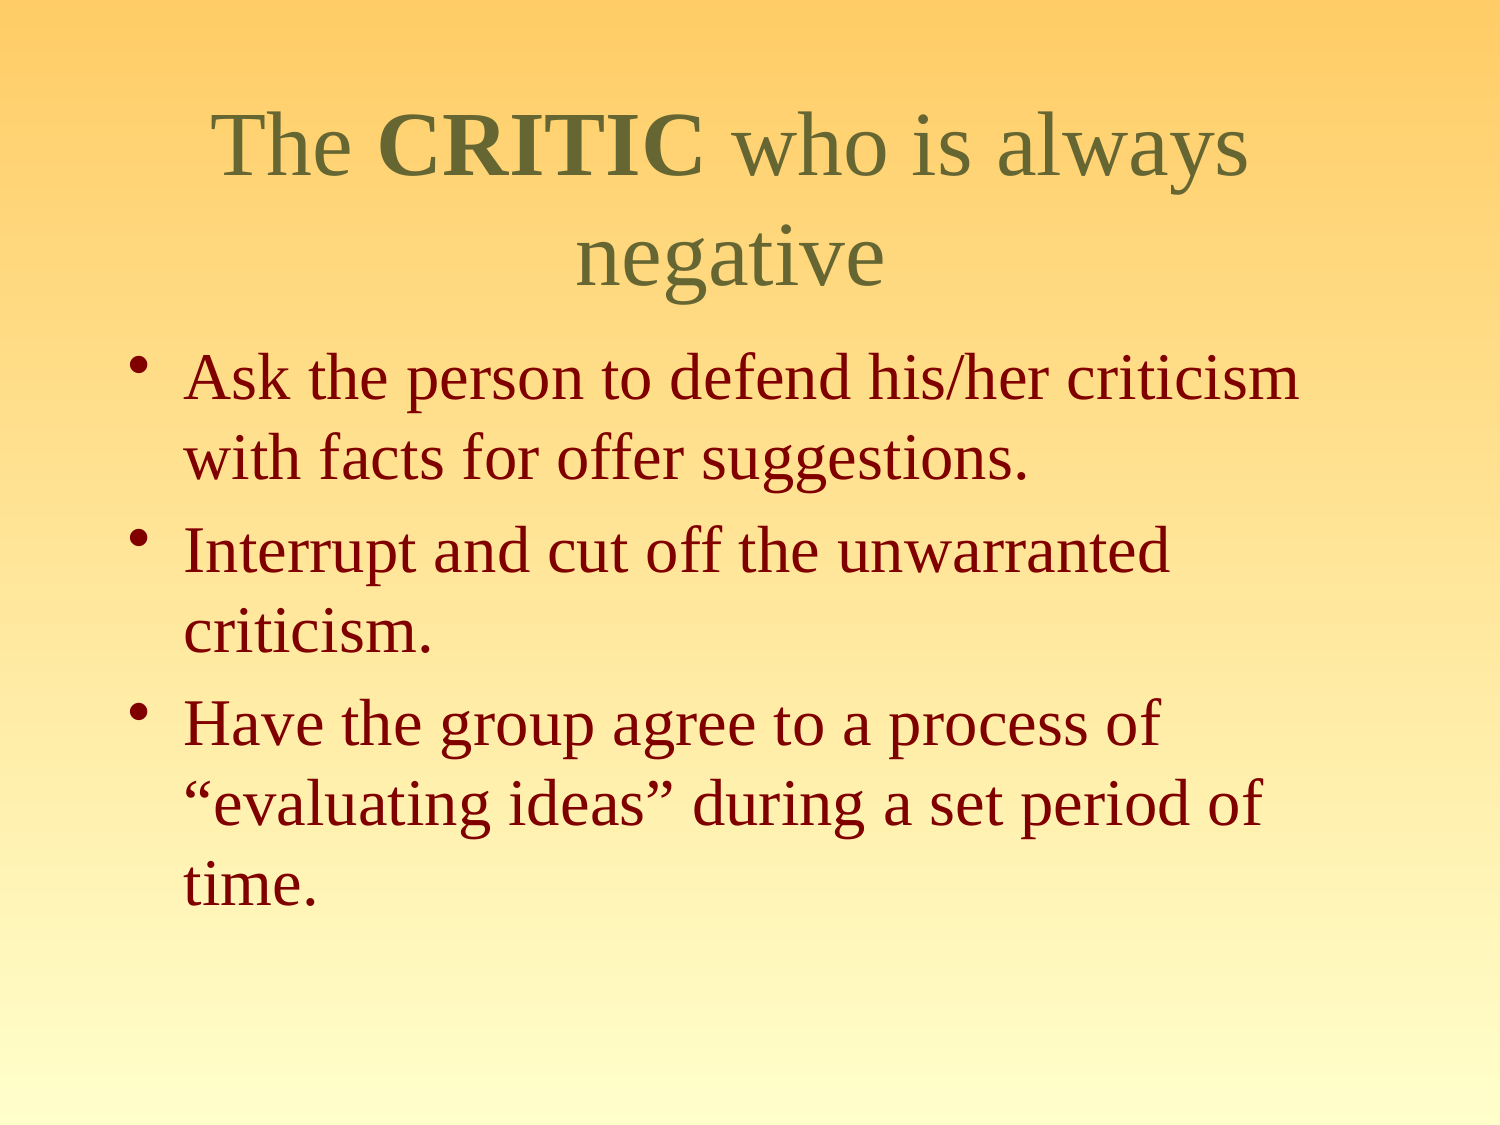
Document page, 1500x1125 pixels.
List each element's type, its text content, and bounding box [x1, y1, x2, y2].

list Ask the person to defend his/her criticism with facts for offer suggestions. Interrupt and cut off the unwarranted criticism. Have the group agree to a process of “evaluating ideas” during a set period of time. [112, 324, 1388, 1000]
title The CRITIC who is always negative [37, 99, 1425, 288]
